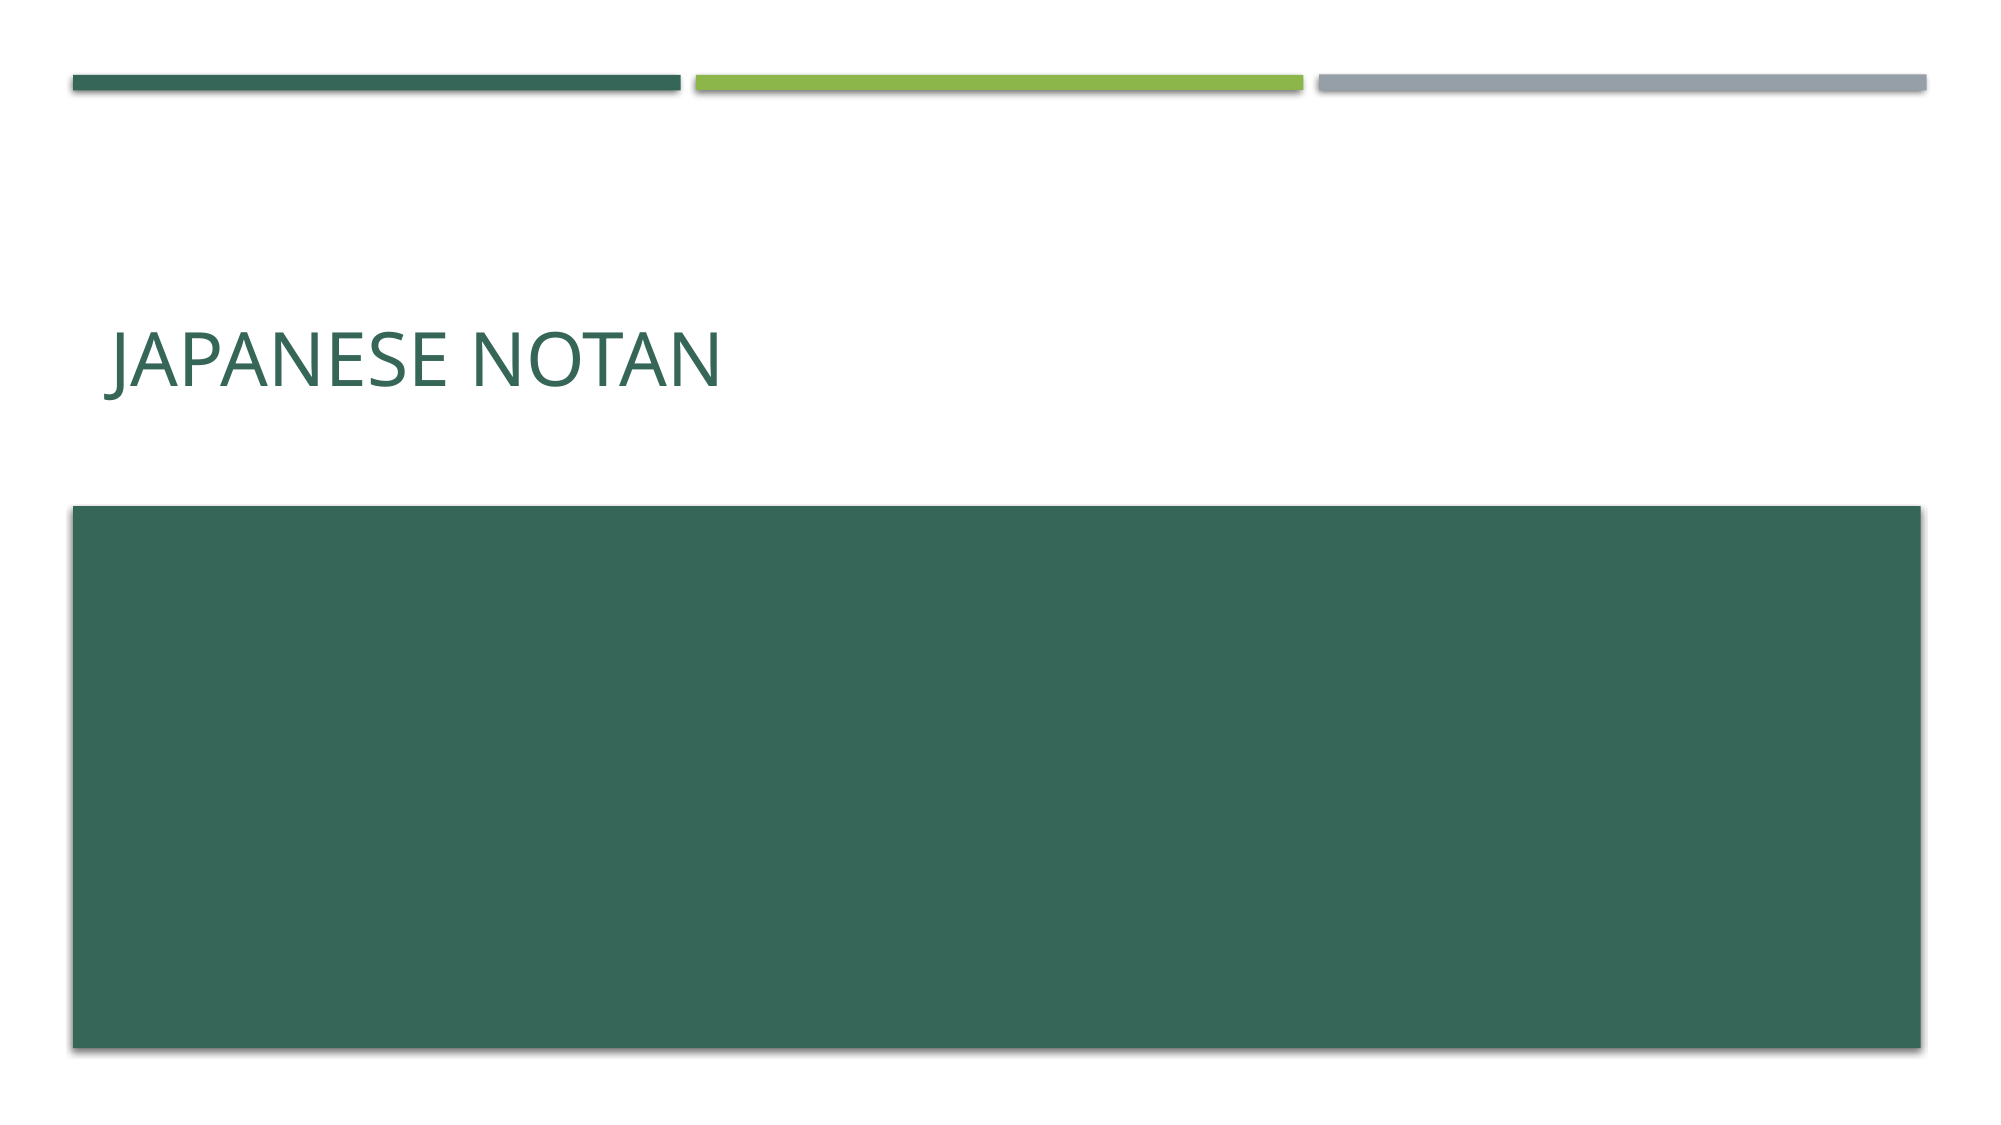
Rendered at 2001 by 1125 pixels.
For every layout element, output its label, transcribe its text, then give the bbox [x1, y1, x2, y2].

title Japanese Notan [95, 167, 1899, 410]
